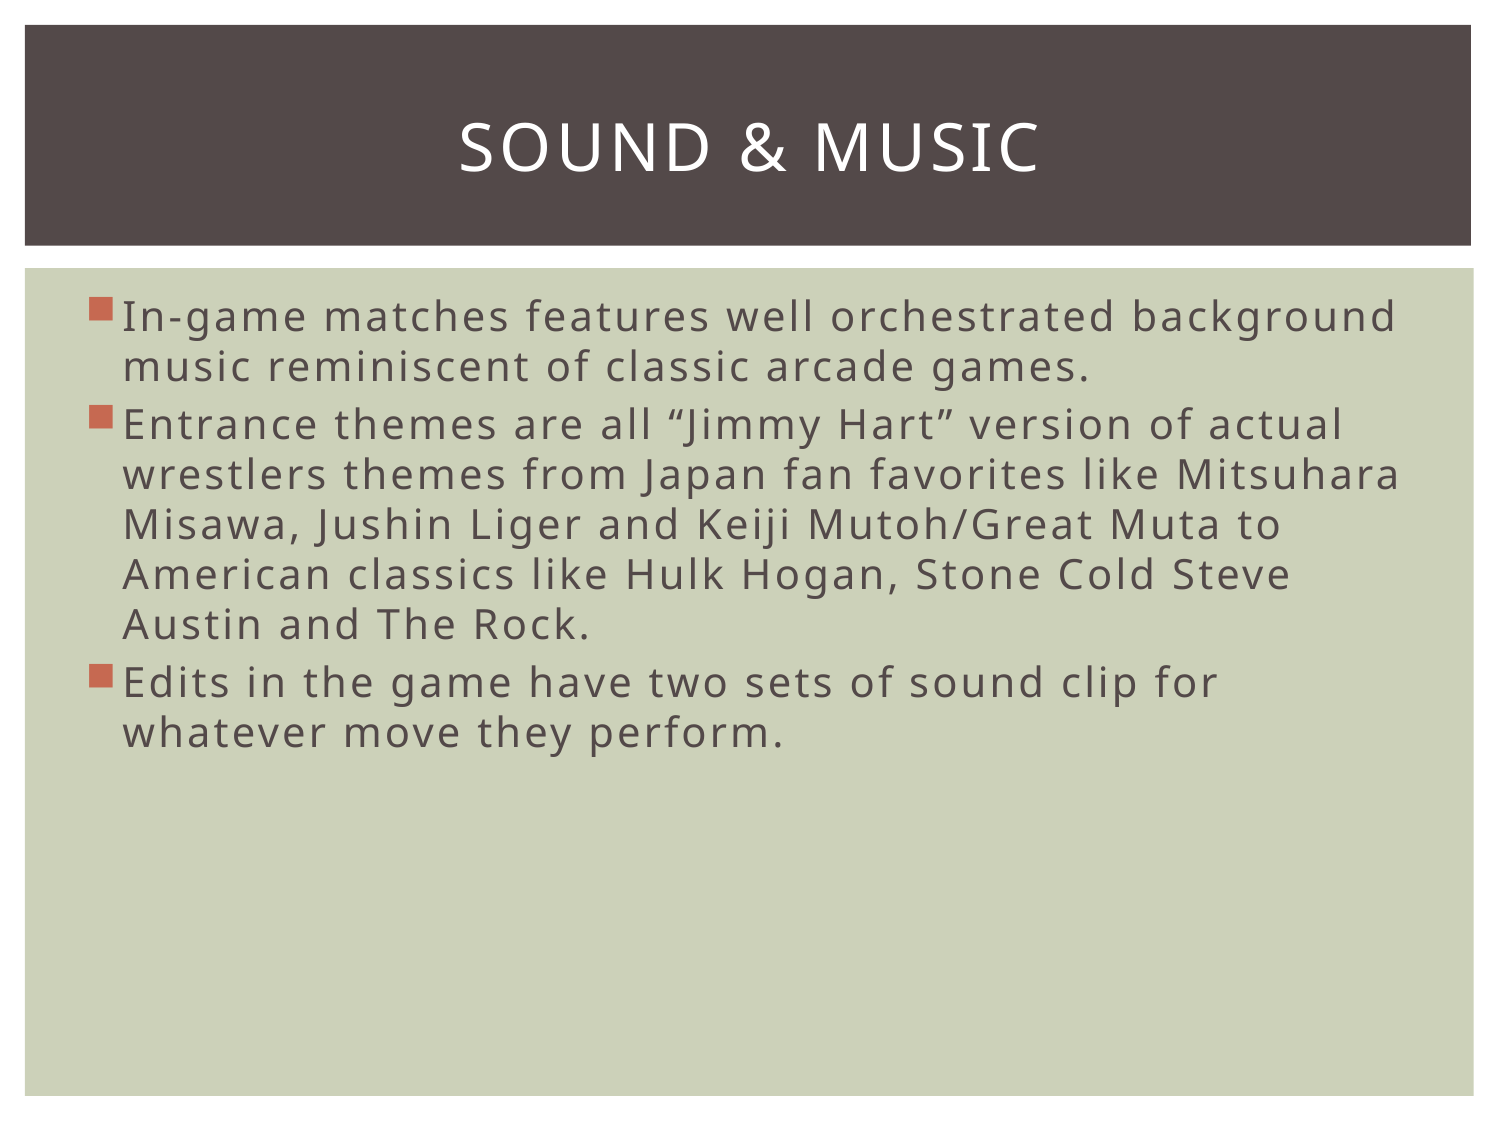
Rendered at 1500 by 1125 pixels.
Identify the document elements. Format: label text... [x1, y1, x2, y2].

list In-game matches features well orchestrated background music reminiscent of classic arcade games. Entrance themes are all “Jimmy Hart” version of actual wrestlers themes from Japan fan favorites like Mitsuhara Misawa, Jushin Liger and Keiji Mutoh/Great Muta to American classics like Hulk Hogan, Stone Cold Steve Austin and The Rock. Edits in the game have two sets of sound clip for whatever move they perform. [62, 281, 1442, 1005]
title Sound & Music [62, 58, 1438, 232]
